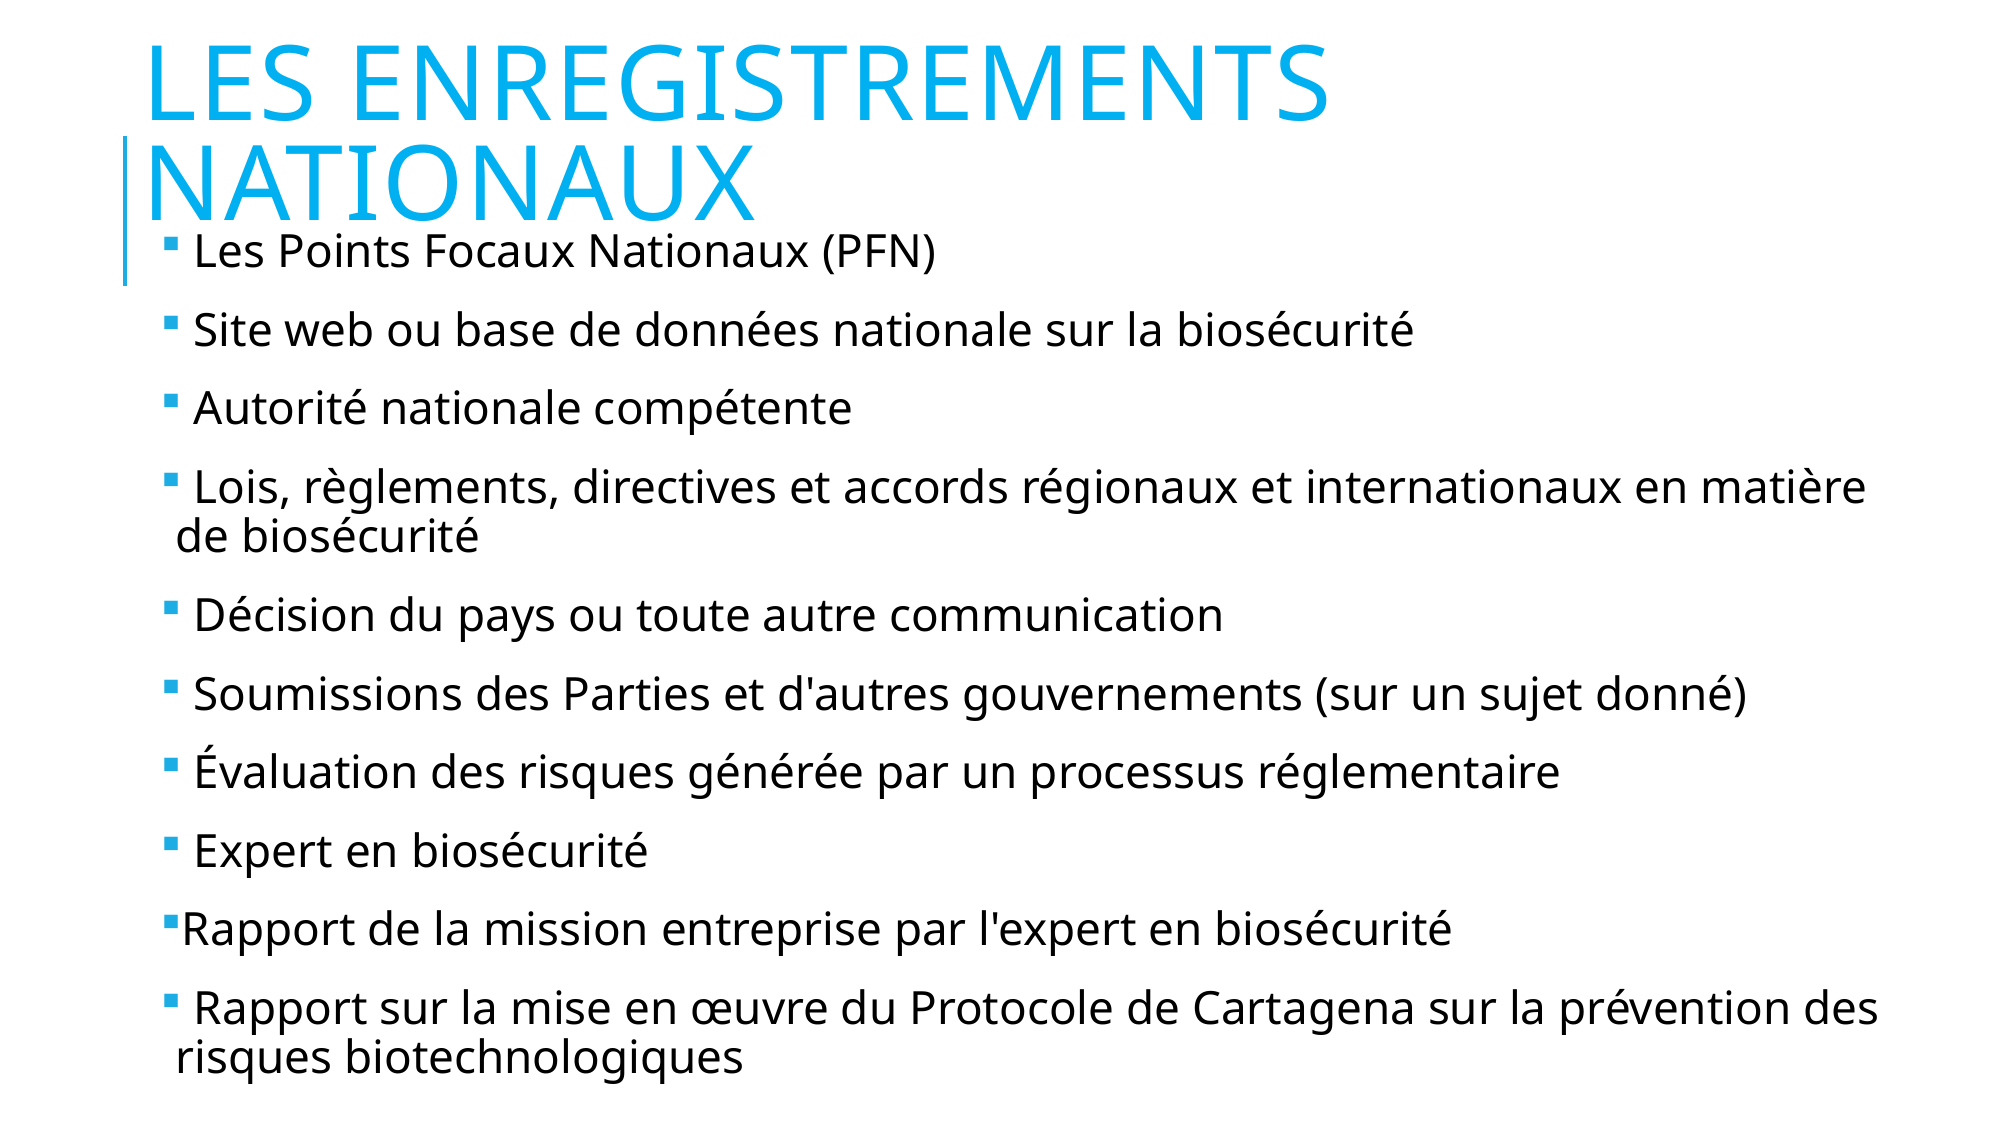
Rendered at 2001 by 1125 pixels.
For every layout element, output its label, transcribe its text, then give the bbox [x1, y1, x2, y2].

title LES ENREGISTREMENTS NationaUX [127, 17, 1898, 264]
list Les Points Focaux Nationaux (PFN) Site web ou base de données nationale sur la biosécurité Autorité nationale compétente Lois, règlements, directives et accords régionaux et internationaux en matière de biosécurité Décision du pays ou toute autre communication Soumissions des Parties et d'autres gouvernements (sur un sujet donné) Évaluation des risques générée par un processus réglementaire Expert en biosécurité Rapport de la mission entreprise par l'expert en biosécurité Rapport sur la mise en œuvre du Protocole de Cartagena sur la prévention des risques biotechnologiques [153, 220, 1923, 1053]
